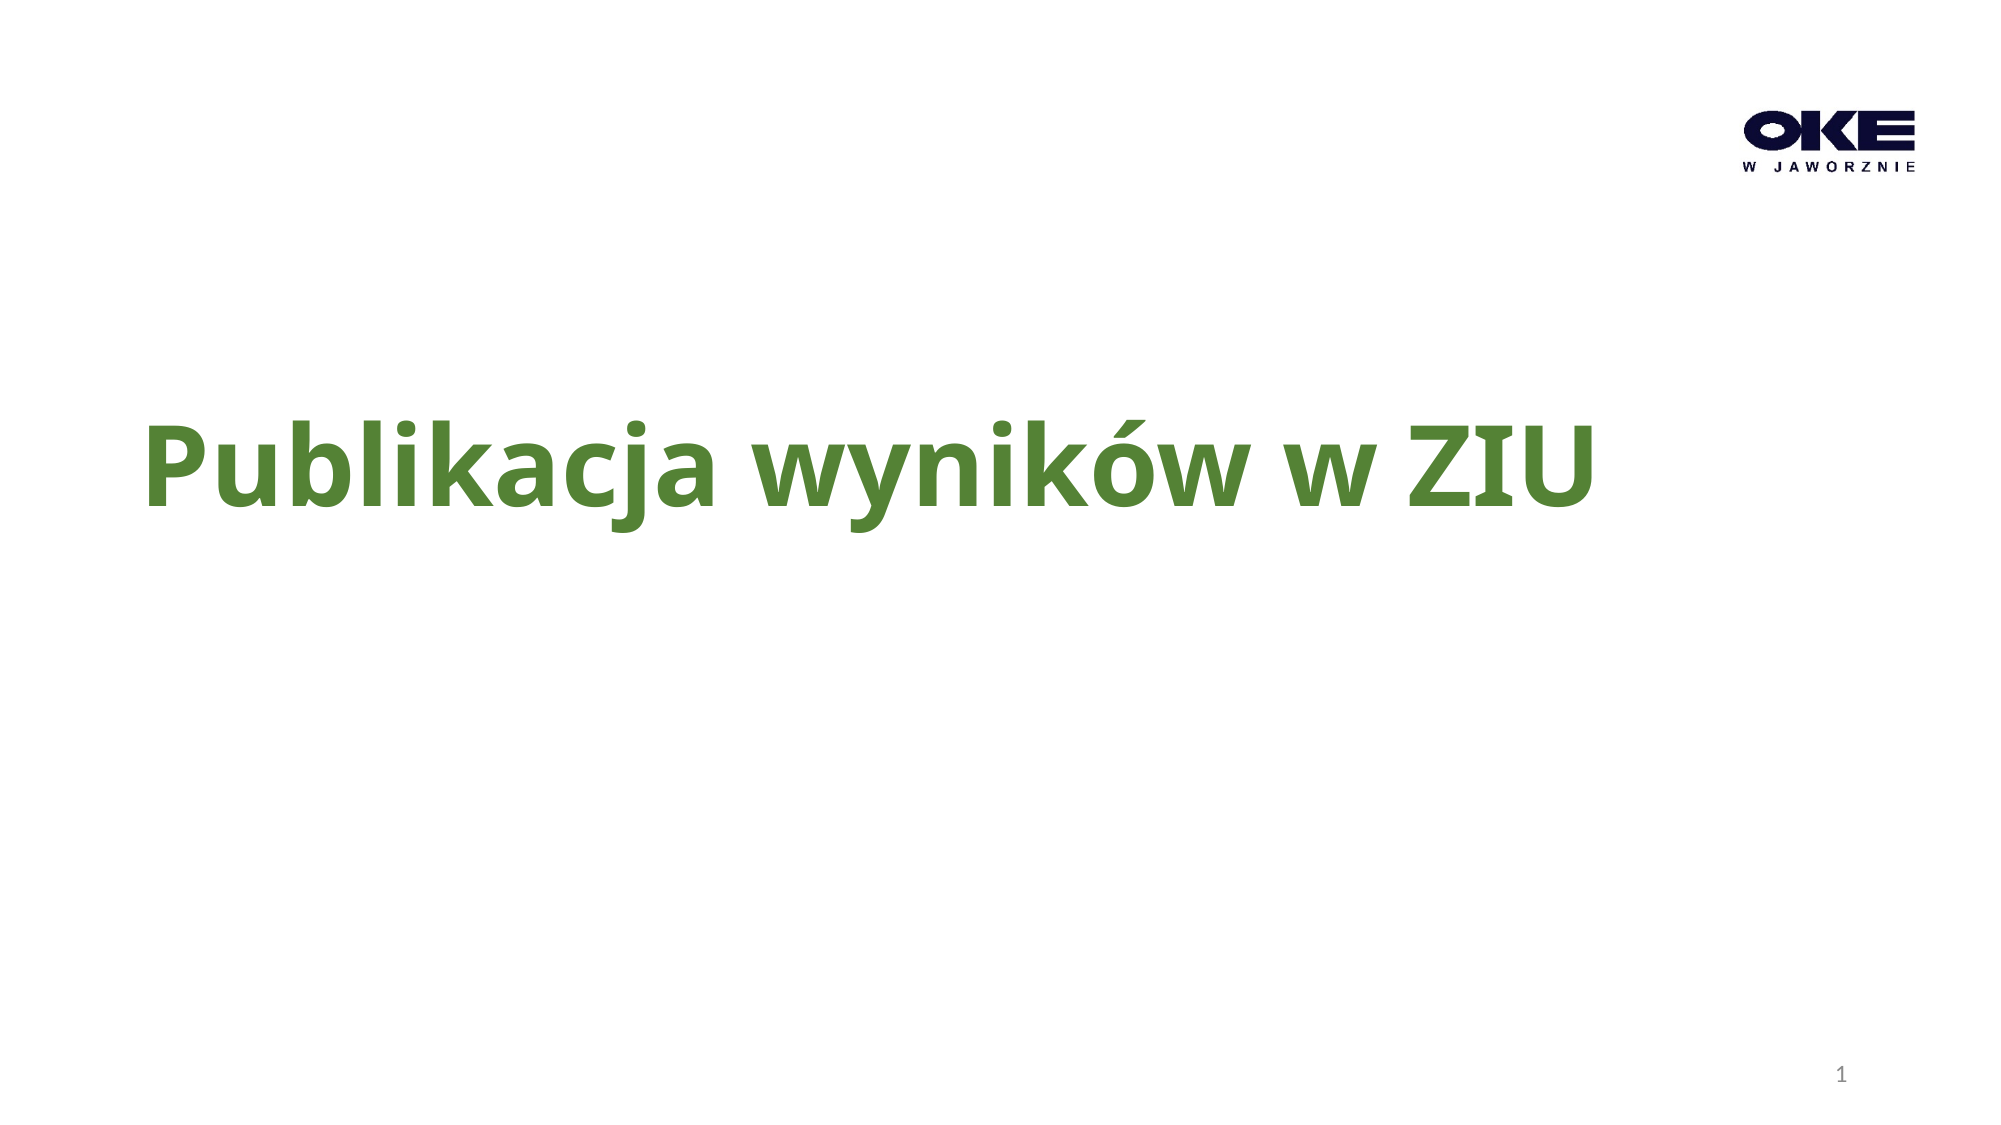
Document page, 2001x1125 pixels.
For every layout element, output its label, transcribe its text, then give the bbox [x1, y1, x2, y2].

slide_number 1 [1412, 1042, 1863, 1103]
title Publikacja wyników w ZIU [124, 70, 1850, 539]
picture [1739, 107, 1919, 176]
